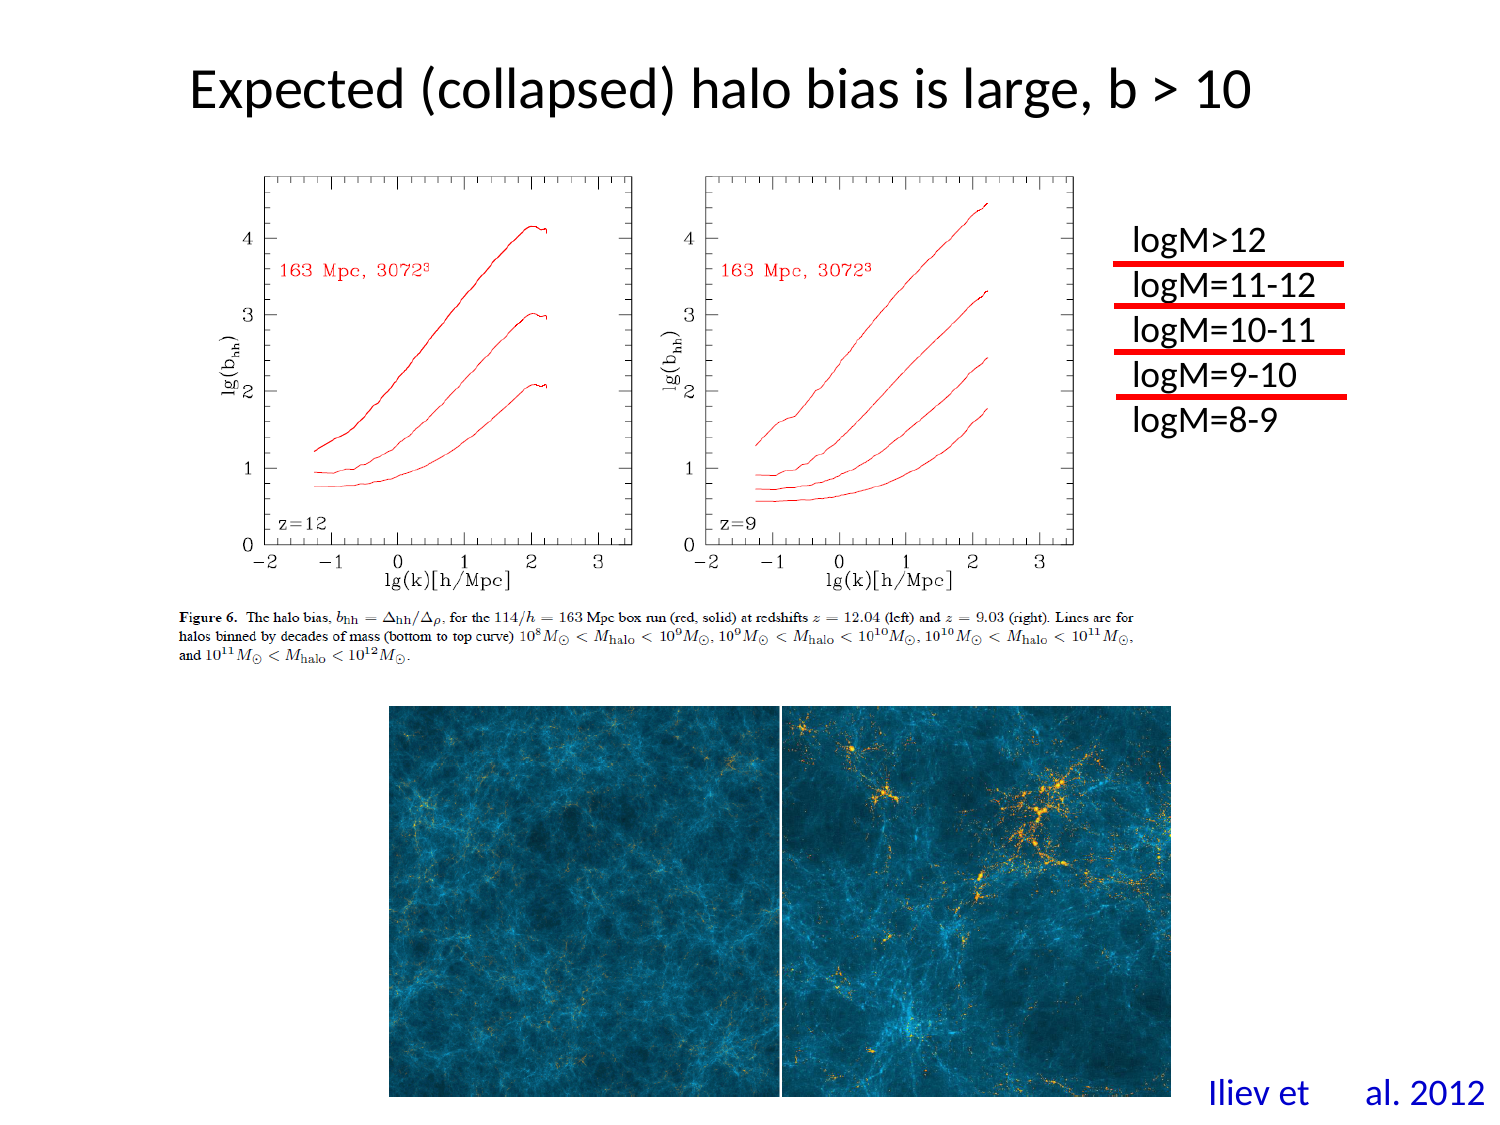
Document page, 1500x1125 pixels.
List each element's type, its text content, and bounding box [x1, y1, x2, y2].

picture [159, 160, 1158, 683]
text_box Expected (collapsed) halo bias is large, b > 10 [175, 42, 1268, 128]
text_box logM>12 logM=11-12 logM=10-11 logM=9-10 logM=8-9 [1166, 408, 1332, 448]
text_box Iliev et al. 2012 [1193, 1060, 1500, 1121]
text_box logM>12 logM=11-12 logM=10-11 logM=9-10 logM=8-9 [1166, 208, 1332, 261]
text_box logM>12 logM=11-12 logM=10-11 logM=9-10 logM=8-9 [1166, 364, 1332, 394]
picture [383, 700, 1176, 1104]
text_box logM>12 logM=11-12 logM=10-11 logM=9-10 logM=8-9 [1166, 275, 1332, 303]
text_box logM>12 logM=11-12 logM=10-11 logM=9-10 logM=8-9 [1166, 317, 1332, 349]
